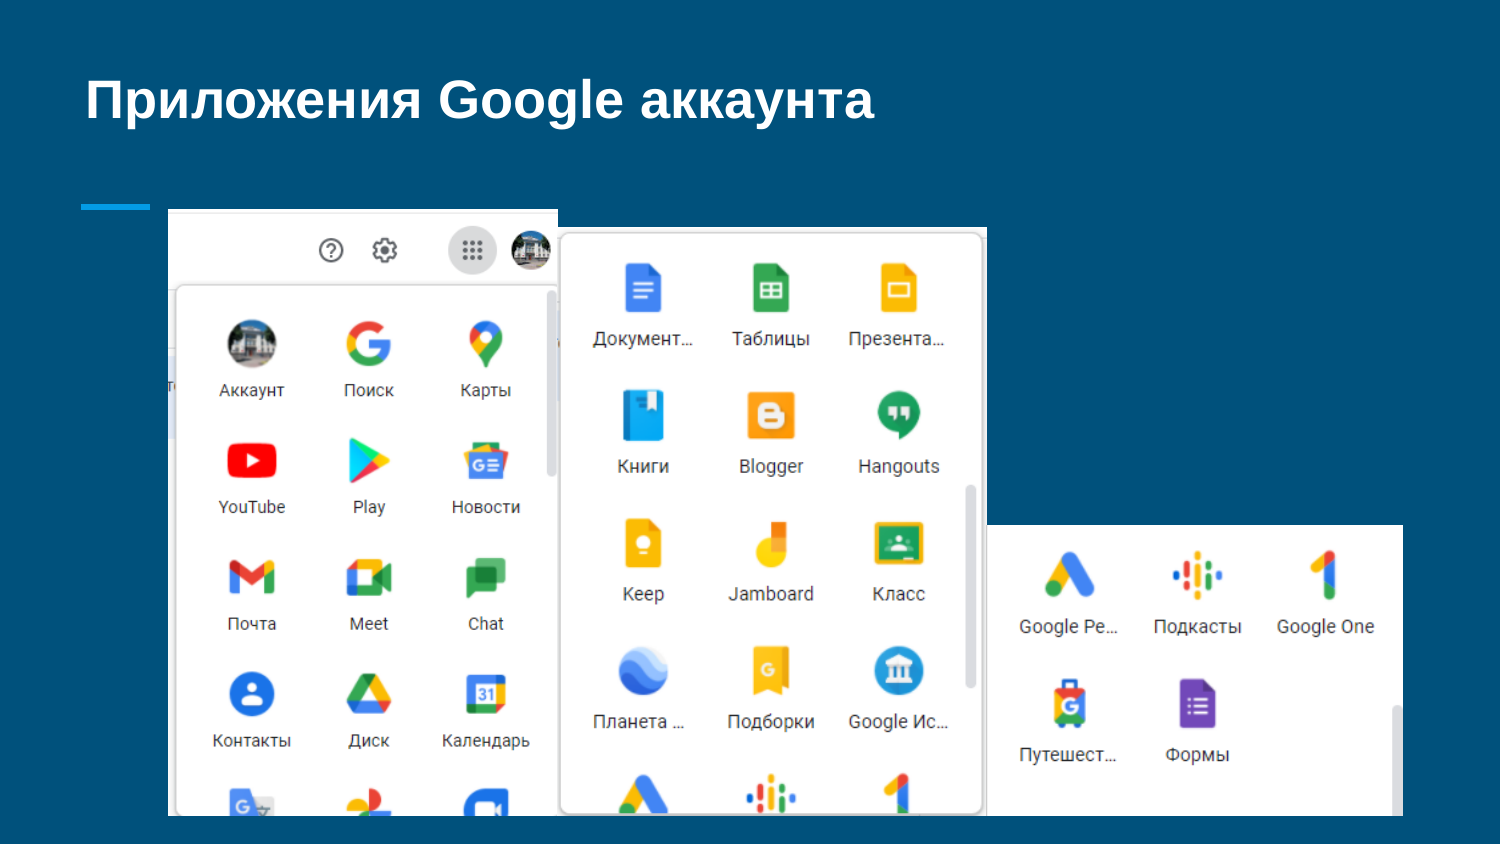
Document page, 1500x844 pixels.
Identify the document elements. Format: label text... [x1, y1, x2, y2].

picture [169, 210, 1402, 815]
title Приложения Google аккаунта [70, 31, 1444, 145]
